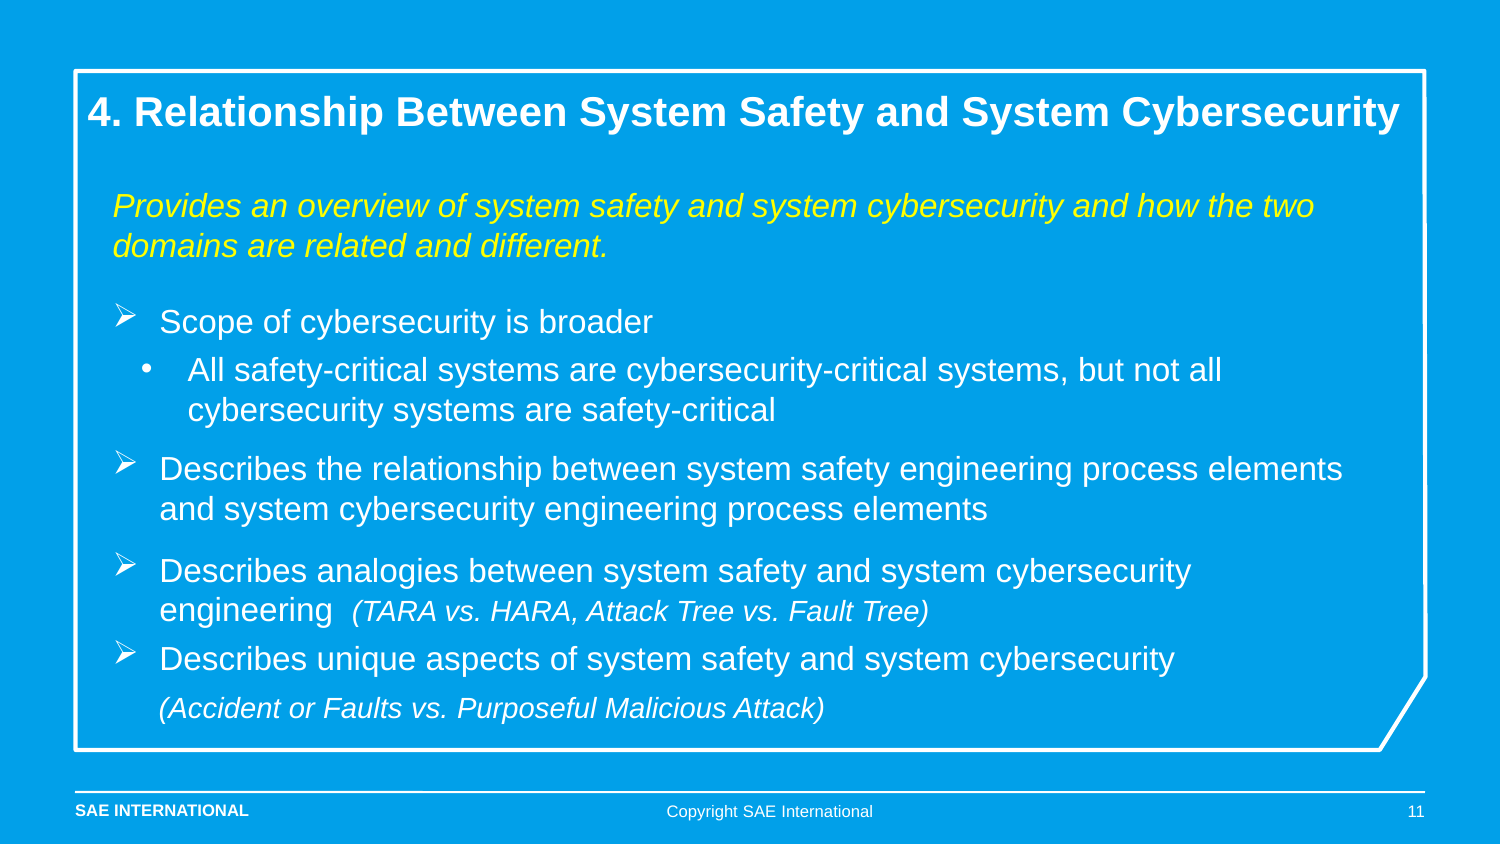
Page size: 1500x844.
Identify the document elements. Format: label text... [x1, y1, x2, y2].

footer Copyright SAE International [532, 799, 1008, 821]
list Provides an overview of system safety and system cybersecurity and how the two domains are related and different. Scope of cybersecurity is broader All safety-critical systems are cybersecurity-critical systems, but not all cybersecurity systems are safety-critical Describes the relationship between system safety engineering process elements and system cybersecurity engineering process elements Describes analogies between system safety and system cybersecurity engineering (TARA vs. HARA, Attack Tree vs. Fault Tree) Describes unique aspects of system safety and system cybersecurity (Accident or Faults vs. Purposeful Malicious Attack) [112, 184, 1363, 735]
slide_number 11 [1074, 799, 1425, 821]
title 4. Relationship Between System Safety and System Cybersecurity [87, 84, 1425, 198]
